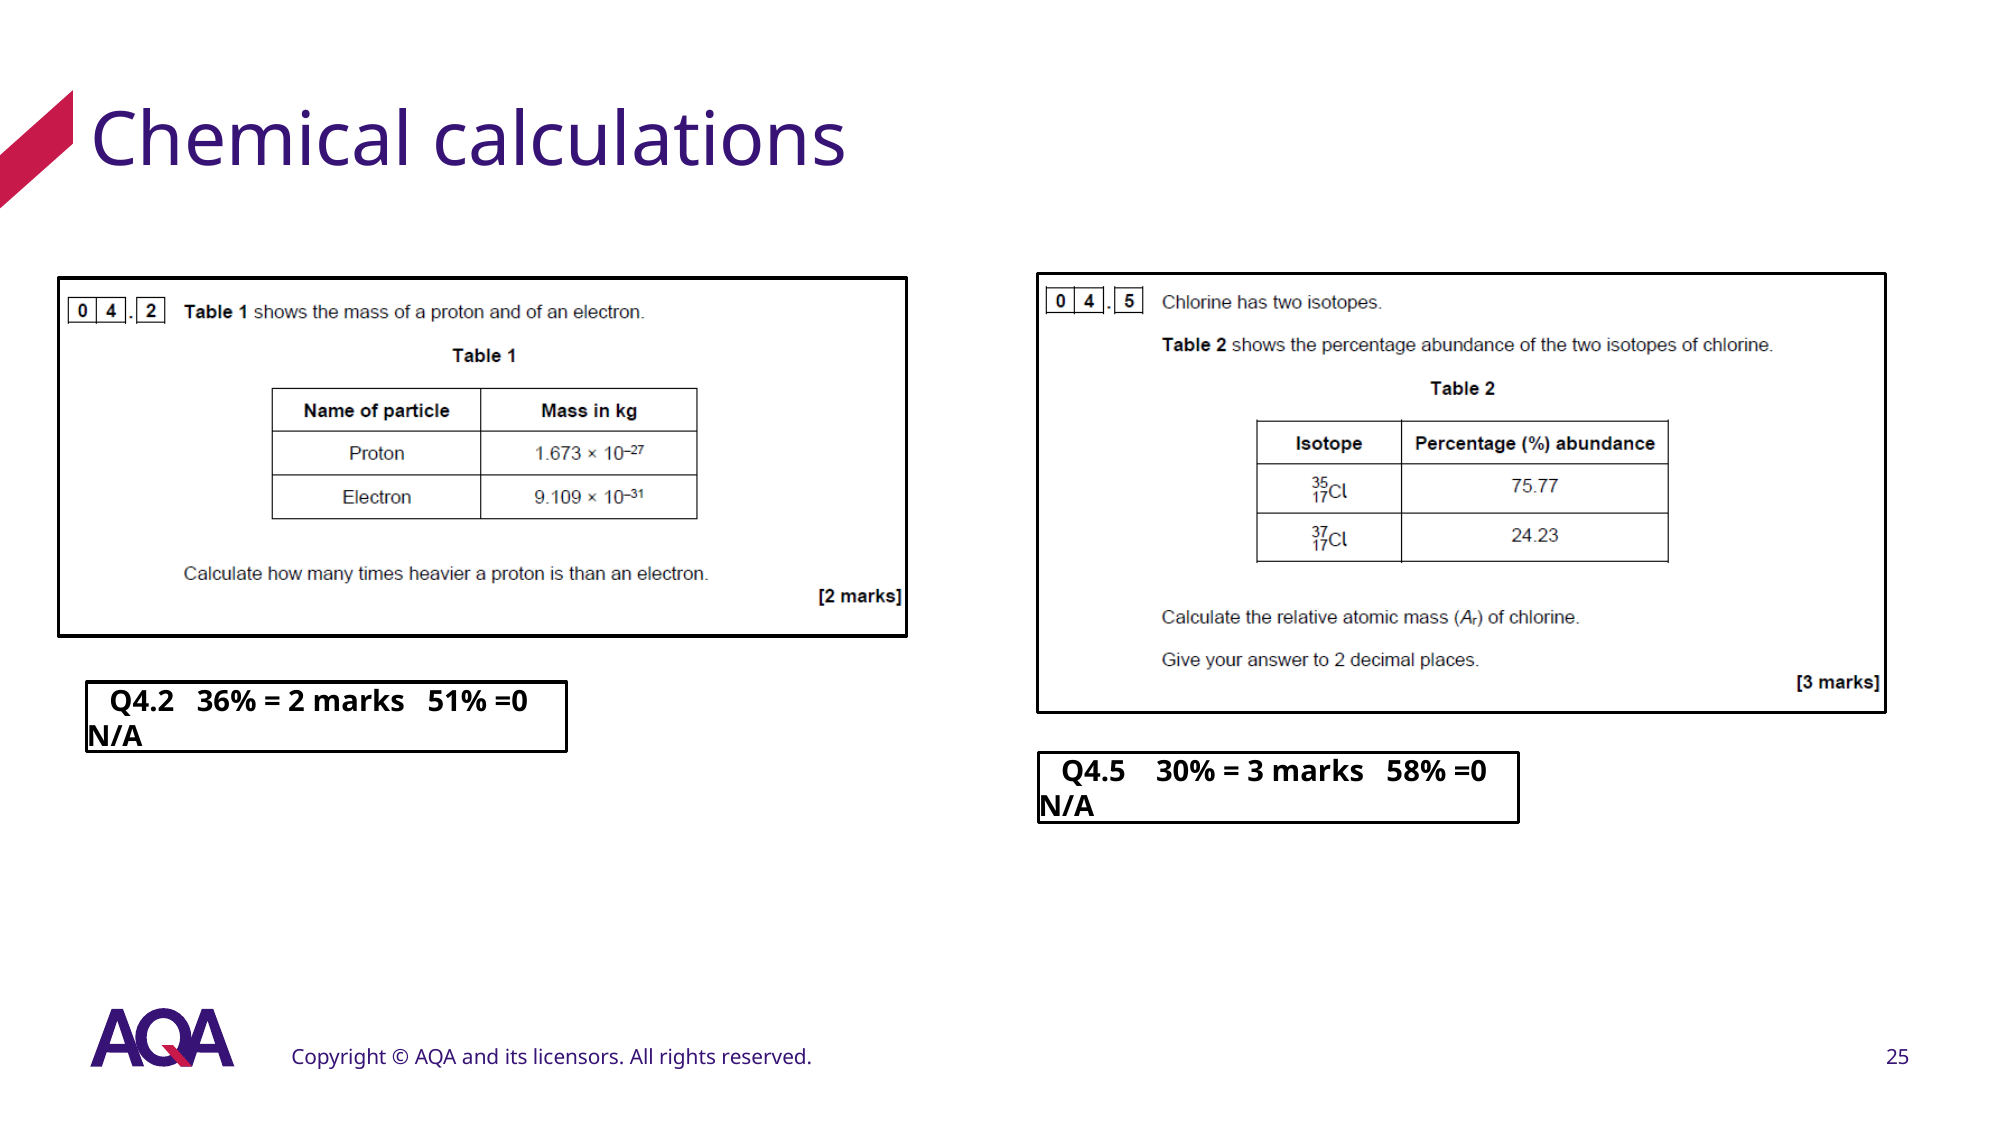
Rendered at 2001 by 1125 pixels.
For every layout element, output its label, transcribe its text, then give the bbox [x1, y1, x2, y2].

footer Copyright © AQA and its licensors. All rights reserved. [291, 1012, 1480, 1072]
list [1038, 275, 1884, 711]
title Chemical calculations [90, 90, 1910, 182]
picture [59, 279, 906, 635]
slide_number 25 [1769, 1012, 1910, 1072]
text_box Q4.5 30% = 3 marks 58% =0 N/A [1038, 752, 1519, 823]
text_box Q4.2 36% = 2 marks 51% =0 N/A [86, 681, 567, 752]
